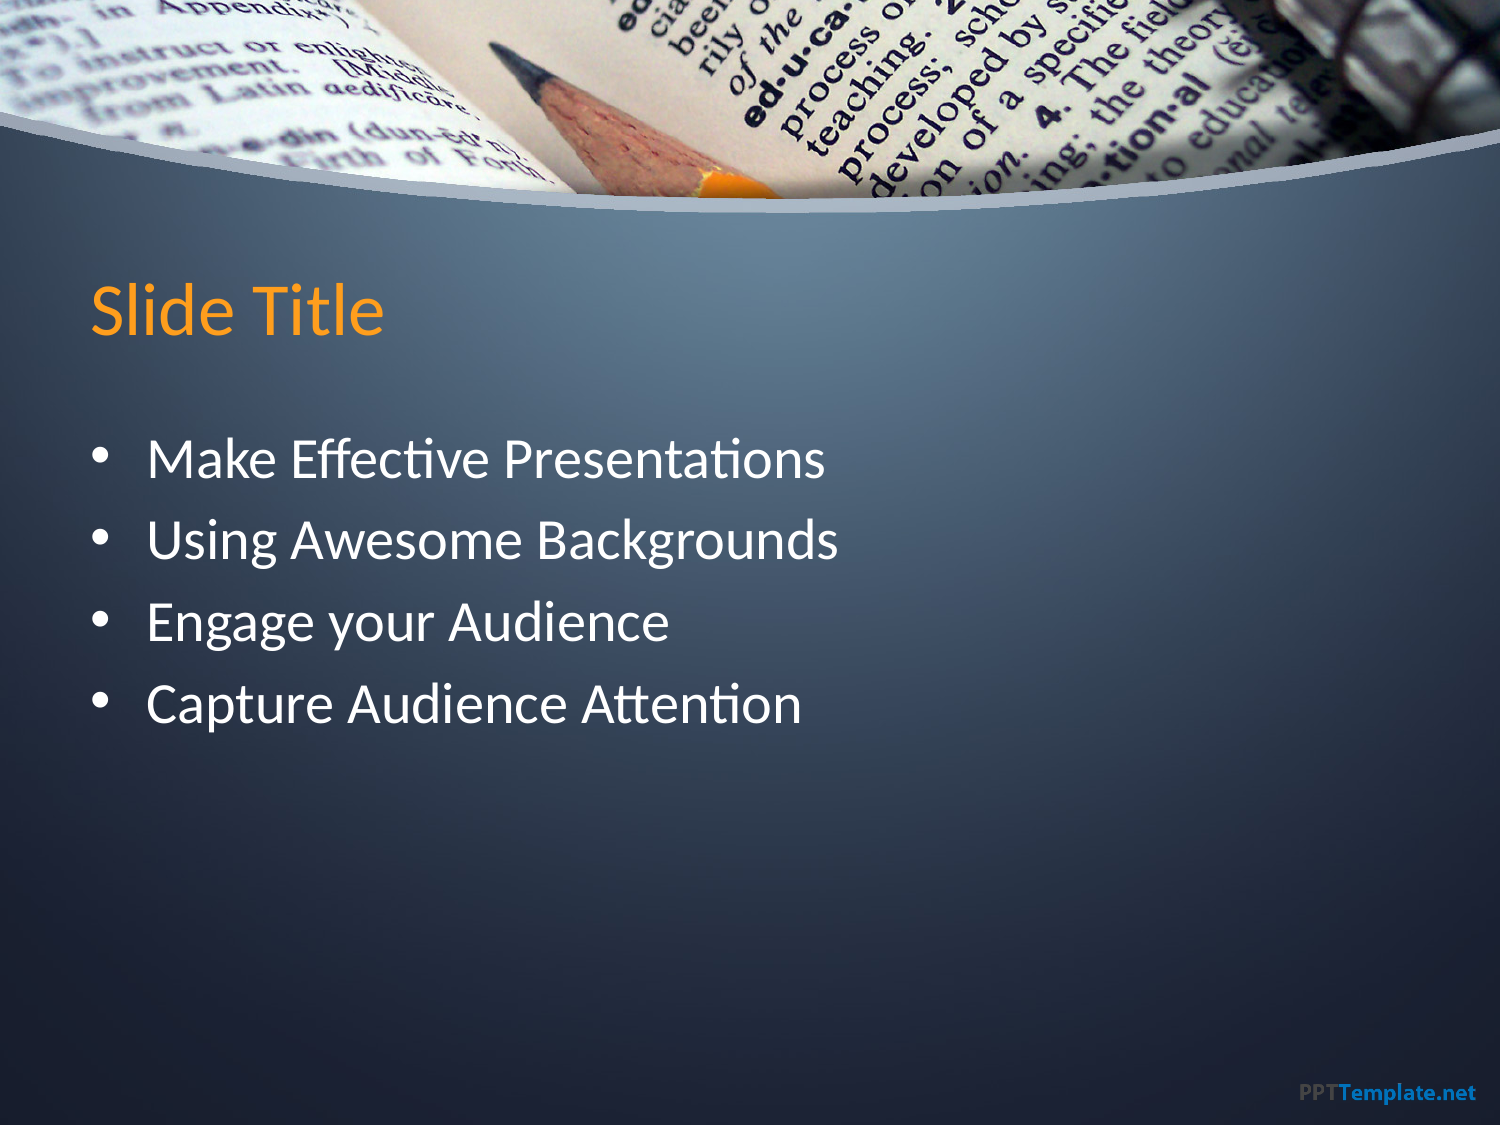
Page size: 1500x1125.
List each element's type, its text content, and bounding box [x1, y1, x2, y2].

title Slide Title [75, 211, 1425, 400]
picture [0, 0, 1500, 1125]
list Make Effective Presentations Using Awesome Backgrounds Engage your Audience Capture Audience Attention [75, 412, 1425, 1056]
